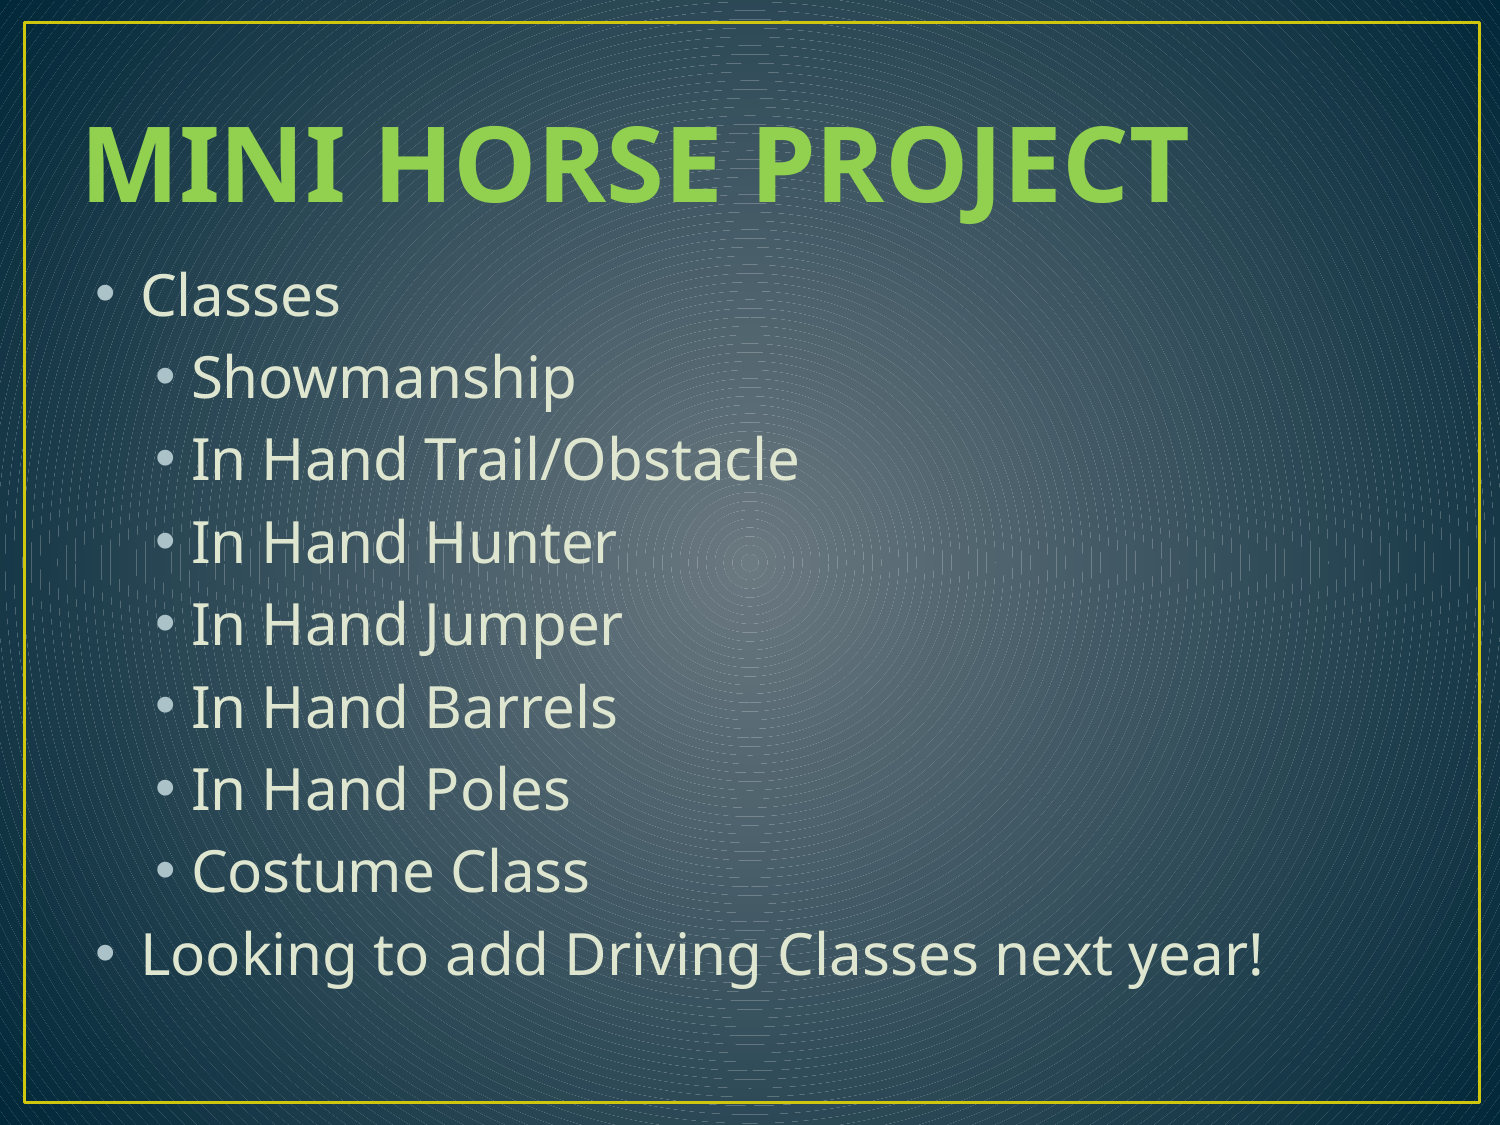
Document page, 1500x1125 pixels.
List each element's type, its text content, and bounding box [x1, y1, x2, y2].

title MINI HORSE PROJECT [72, 77, 1428, 232]
list Classes Showmanship In Hand Trail/Obstacle In Hand Hunter In Hand Jumper In Hand Barrels In Hand Poles Costume Class Looking to add Driving Classes next year! [86, 249, 1438, 1013]
